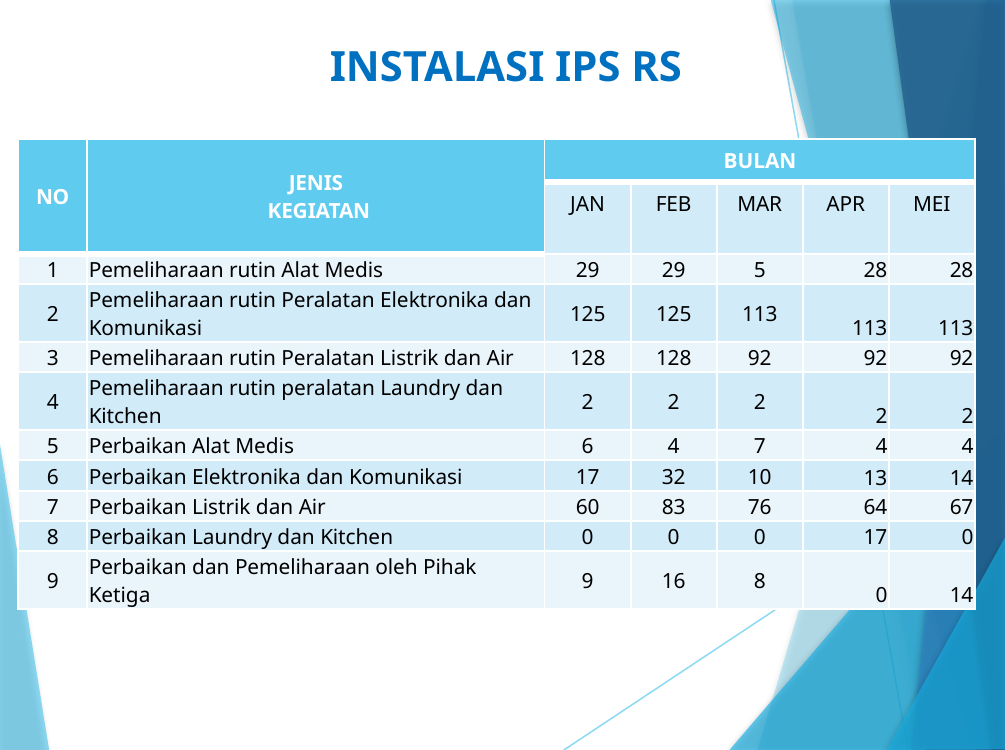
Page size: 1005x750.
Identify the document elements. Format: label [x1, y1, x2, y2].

table_cell [545, 522, 630, 550]
table_cell [718, 492, 802, 520]
table_cell [19, 492, 86, 520]
table_cell [804, 431, 888, 459]
table_cell [718, 461, 802, 490]
table_cell [804, 552, 888, 608]
table_cell [718, 431, 802, 459]
table_cell [19, 552, 86, 608]
table_cell [632, 431, 716, 459]
table_header [545, 140, 974, 179]
table_cell [88, 431, 544, 459]
table_cell [632, 343, 716, 371]
table_cell [804, 492, 888, 520]
table_cell [890, 285, 974, 341]
table_cell [19, 373, 86, 429]
table_cell [718, 185, 802, 253]
table_cell [890, 185, 974, 253]
table_cell [890, 492, 974, 520]
table_cell [19, 431, 86, 459]
table_cell [890, 431, 974, 459]
table_cell [718, 522, 802, 550]
table_cell [632, 522, 716, 550]
table_cell [545, 373, 630, 429]
table_cell [804, 343, 888, 371]
table_cell [718, 552, 802, 608]
table_cell [88, 257, 544, 283]
table_cell [804, 185, 888, 253]
table_cell [632, 185, 716, 253]
table_cell [19, 285, 86, 341]
table_header [19, 140, 86, 251]
table_cell [88, 285, 544, 341]
table_cell [632, 552, 716, 608]
table_cell [632, 373, 716, 429]
table_cell [890, 255, 974, 283]
table_cell [890, 522, 974, 550]
table_cell [545, 285, 630, 341]
table_cell [88, 552, 544, 608]
table_cell [718, 285, 802, 341]
table_cell [88, 492, 544, 520]
table_cell [545, 255, 630, 283]
table_cell [632, 492, 716, 520]
table_cell [88, 461, 544, 490]
table_cell [632, 461, 716, 490]
table_cell [718, 255, 802, 283]
table_cell [545, 492, 630, 520]
table_cell [19, 343, 86, 371]
table_cell [88, 373, 544, 429]
table_cell [545, 552, 630, 608]
table_header [88, 140, 544, 251]
table_cell [88, 522, 544, 550]
table_cell [890, 461, 974, 490]
table_cell [88, 343, 544, 371]
table_cell [718, 343, 802, 371]
table_cell [718, 373, 802, 429]
table_cell [19, 461, 86, 490]
table_cell [19, 257, 86, 283]
table_cell [890, 373, 974, 429]
table_cell [545, 343, 630, 371]
table_cell [804, 255, 888, 283]
table_cell [632, 285, 716, 341]
table_cell [804, 285, 888, 341]
table_cell [545, 461, 630, 490]
table_cell [19, 522, 86, 550]
table_cell [545, 185, 630, 253]
table_cell [804, 461, 888, 490]
table_cell [890, 552, 974, 608]
table_cell [804, 522, 888, 550]
table_cell [804, 373, 888, 429]
table_cell [632, 255, 716, 283]
table_cell [545, 431, 630, 459]
title [53, 32, 958, 138]
table_cell [890, 343, 974, 371]
